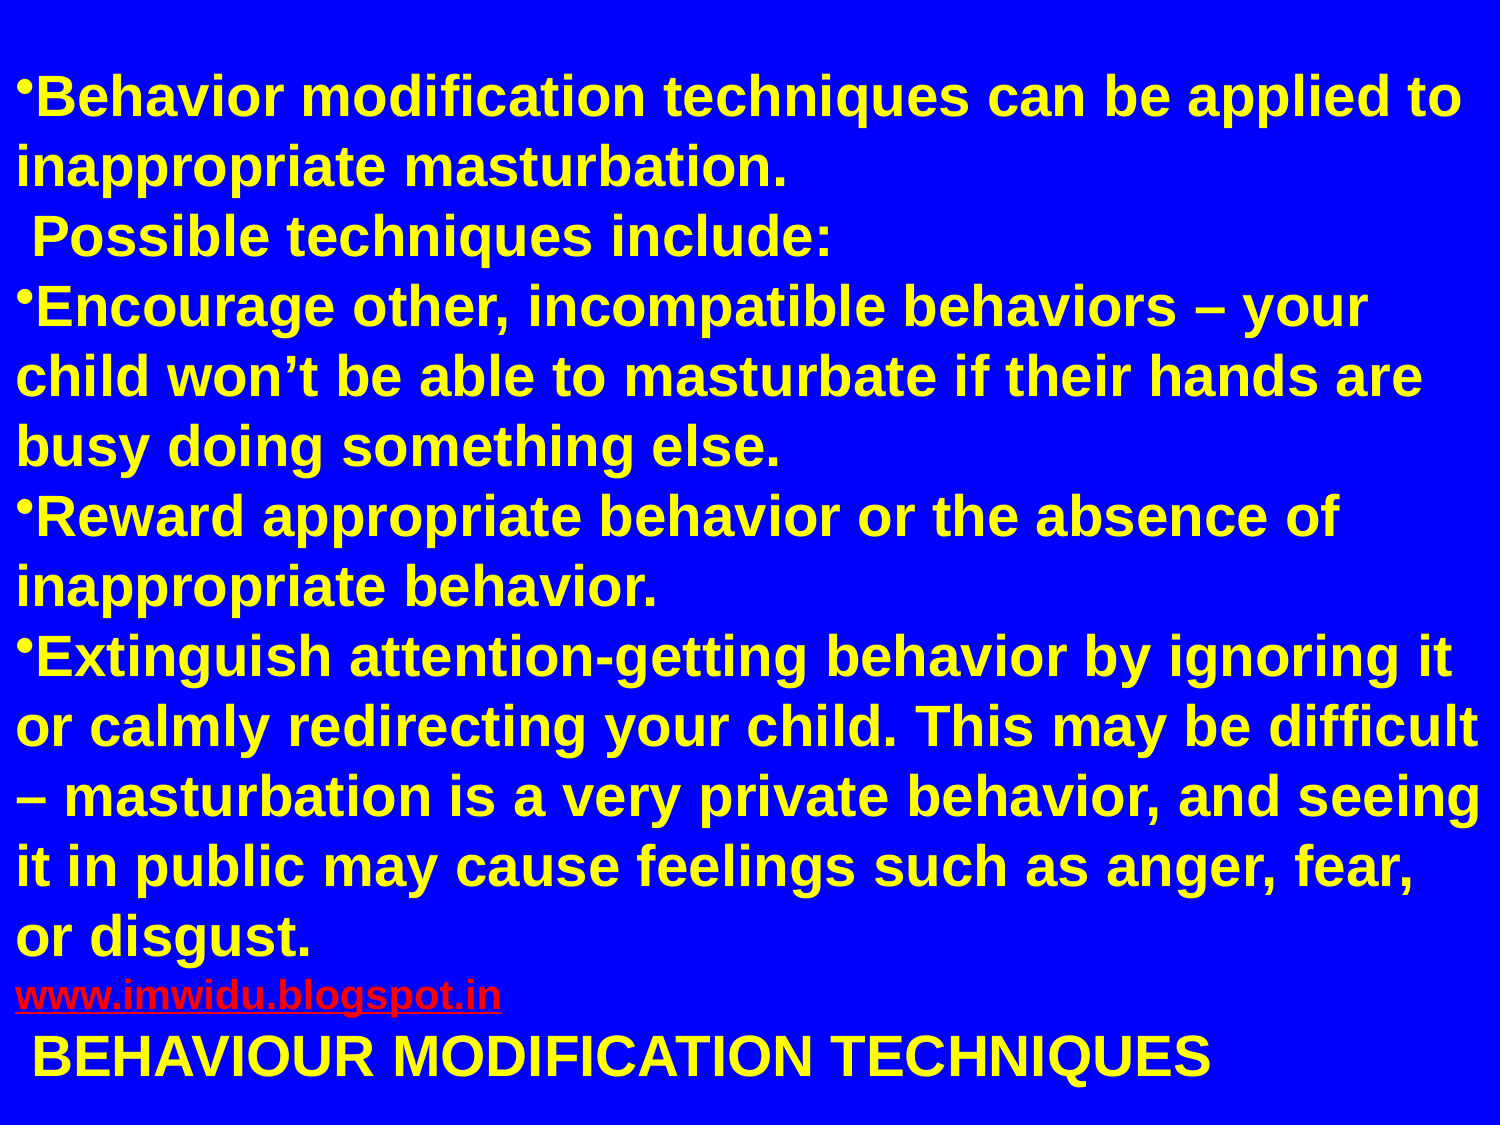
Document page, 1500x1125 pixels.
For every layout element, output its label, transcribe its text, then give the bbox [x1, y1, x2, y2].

text_box Behavior modification techniques can be applied to inappropriate masturbation. Possible techniques include: Encourage other, incompatible behaviors – your child won’t be able to masturbate if their hands are busy doing something else. Reward appropriate behavior or the absence of inappropriate behavior. Extinguish attention-getting behavior by ignoring it or calmly redirecting your child. This may be difficult – masturbation is a very private behavior, and seeing it in public may cause feelings such as anger, fear, or disgust. www.imwidu.blogspot.in BEHAVIOUR MODIFICATION TECHNIQUES [0, 5, 1500, 1125]
